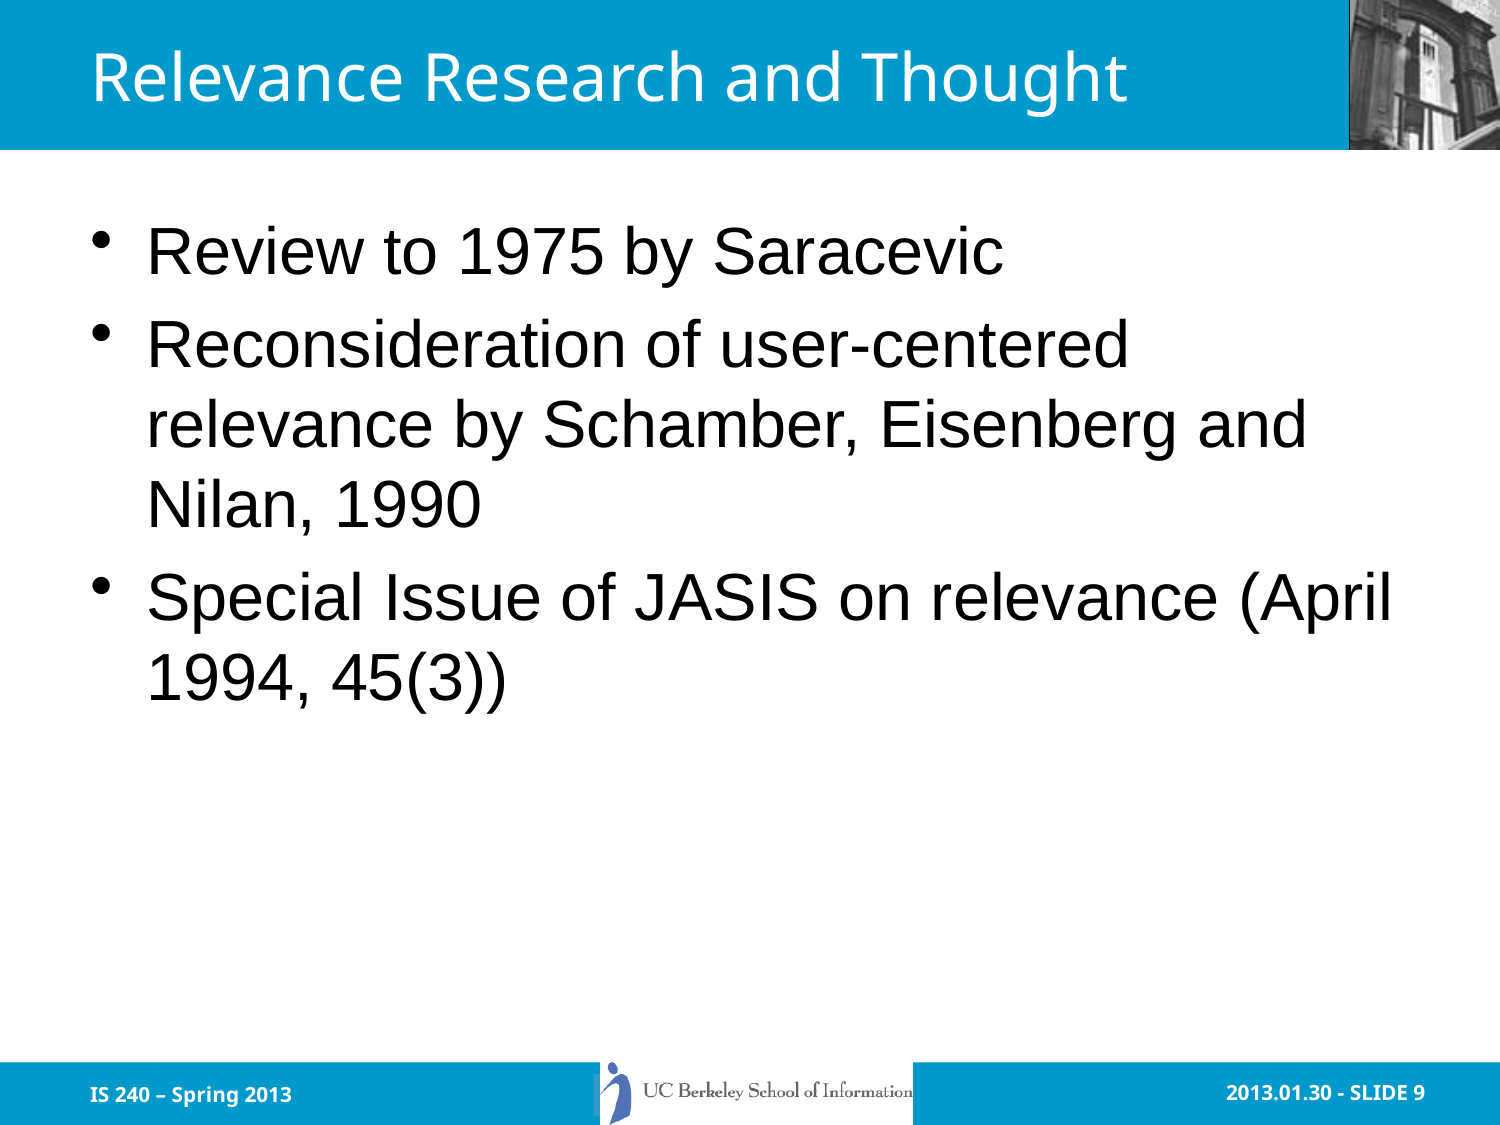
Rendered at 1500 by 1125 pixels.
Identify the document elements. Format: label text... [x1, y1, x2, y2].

picture [594, 1062, 912, 1125]
slide_number IS 240 – Spring 2013 [75, 1062, 388, 1125]
picture [1350, 0, 1500, 150]
title Relevance Research and Thought [75, 0, 1350, 150]
list Review to 1975 by Saracevic Reconsideration of user-centered relevance by Schamber, Eisenberg and Nilan, 1990 Special Issue of JASIS on relevance (April 1994, 45(3)) [75, 200, 1425, 1013]
